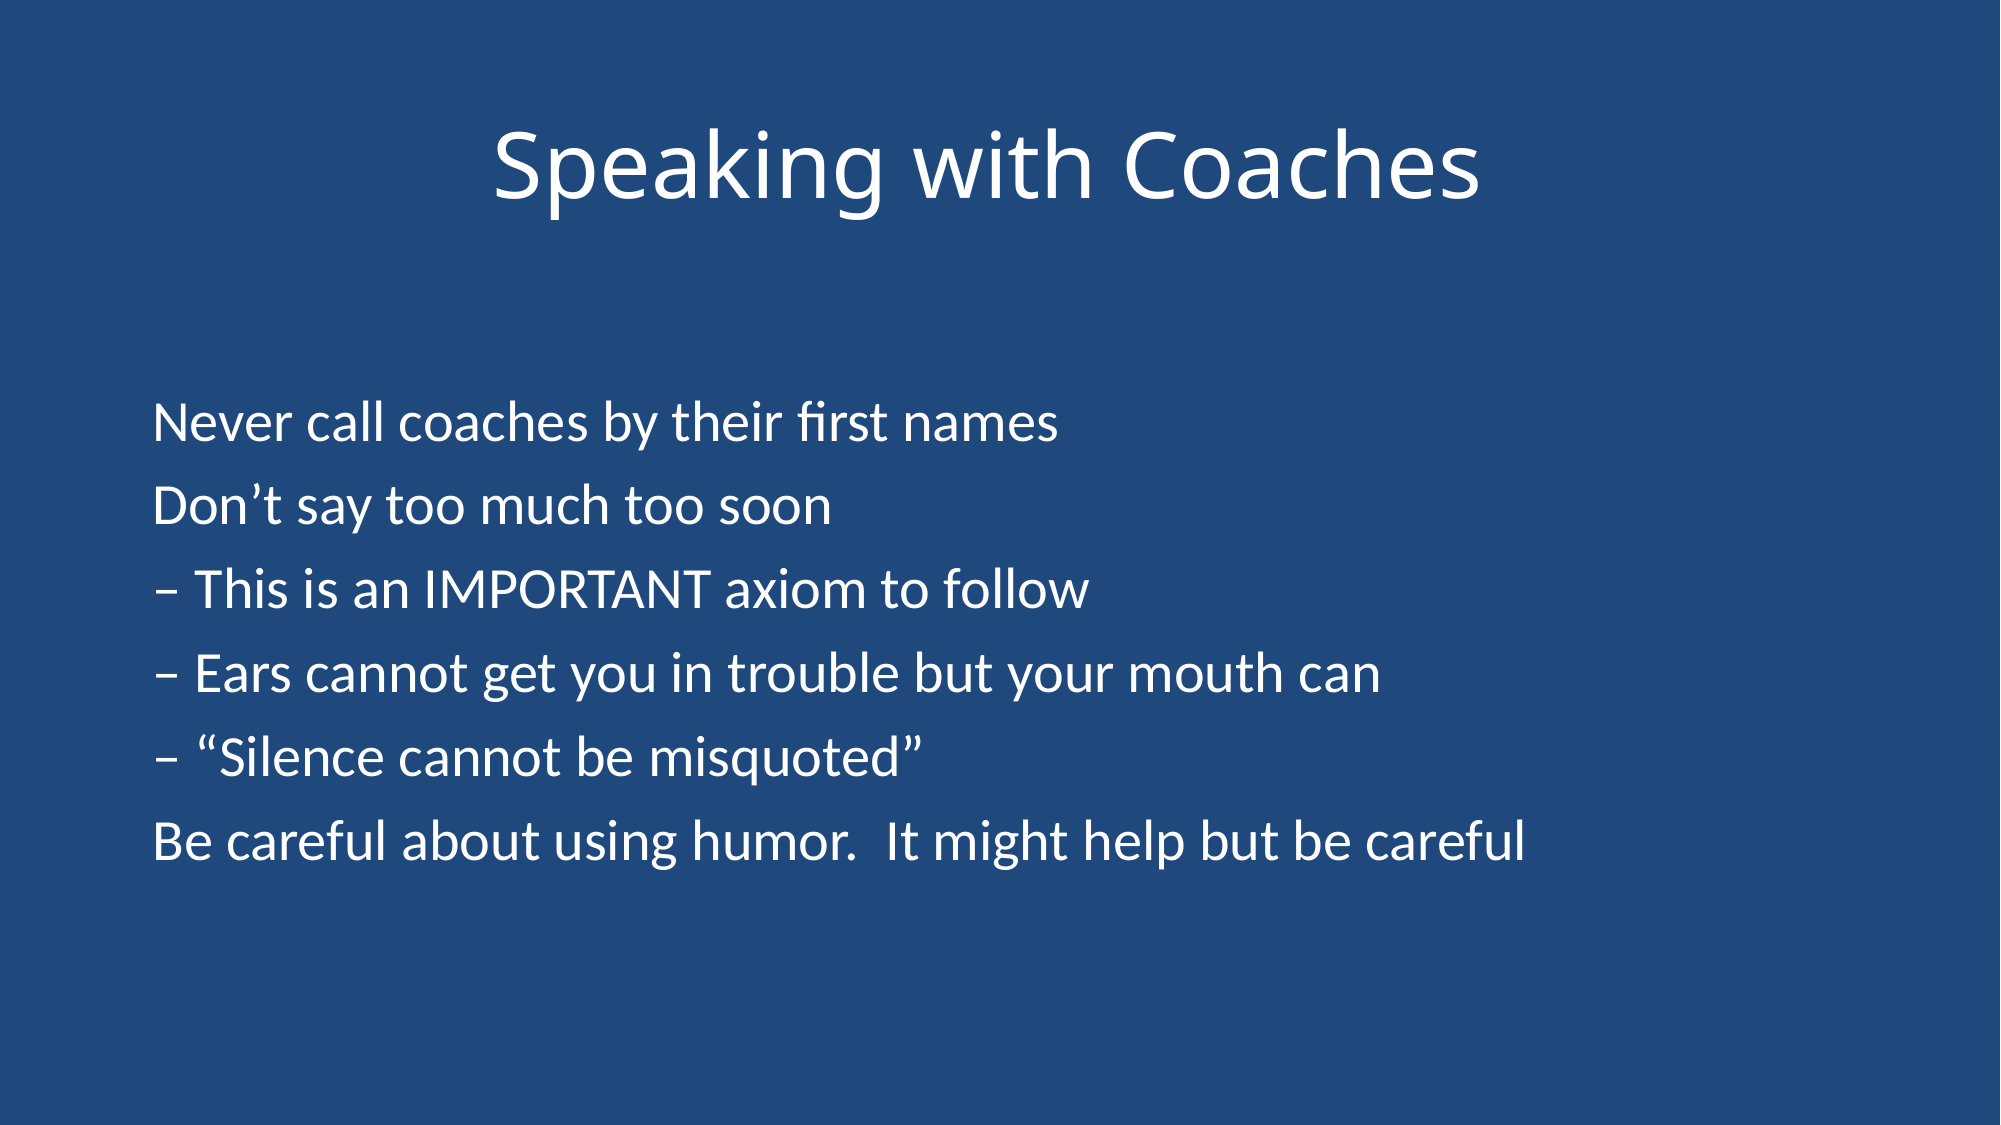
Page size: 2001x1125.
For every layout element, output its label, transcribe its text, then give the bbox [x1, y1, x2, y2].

list Never call coaches by their first names Don’t say too much too soon – This is an IMPORTANT axiom to follow – Ears cannot get you in trouble but your mouth can – “Silence cannot be misquoted” Be careful about using humor. It might help but be careful [137, 299, 1863, 1014]
title Speaking with Coaches [137, 59, 1863, 278]
